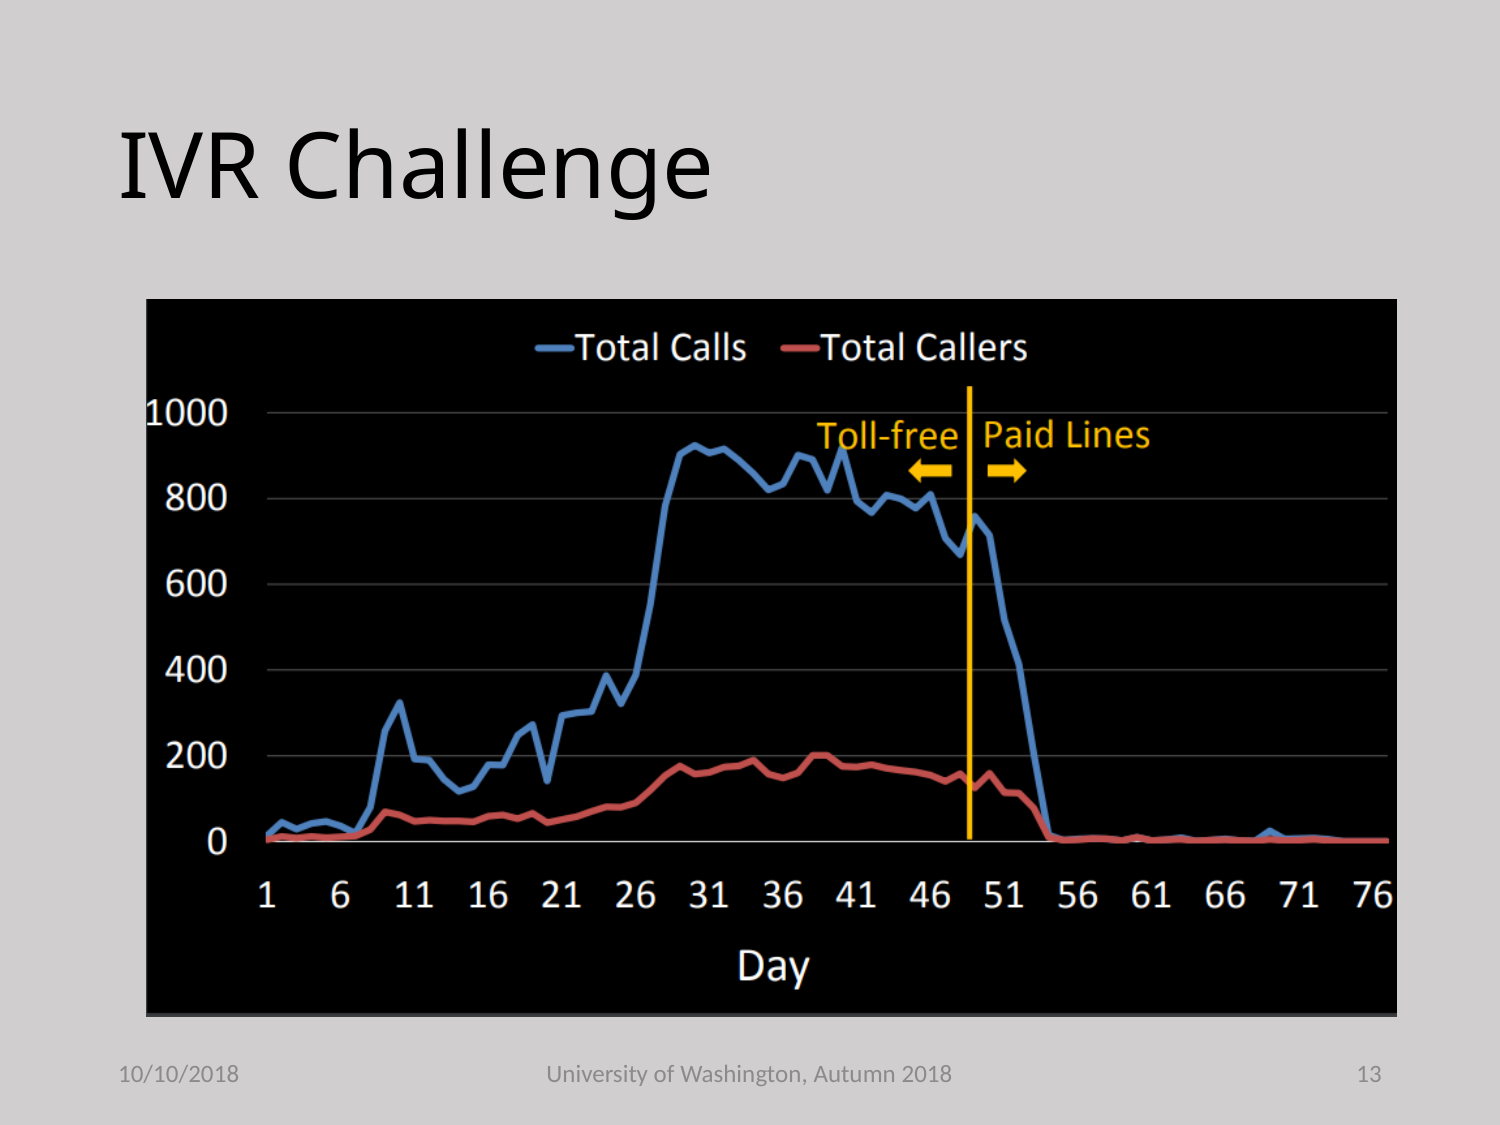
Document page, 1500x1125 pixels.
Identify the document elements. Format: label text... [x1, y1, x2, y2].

slide_number 13 [1059, 1042, 1397, 1103]
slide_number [103, 1042, 441, 1103]
title IVR Challenge [103, 59, 1397, 278]
footer University of Washington, Autumn 2018 [496, 1042, 1004, 1103]
picture [146, 299, 1397, 1018]
